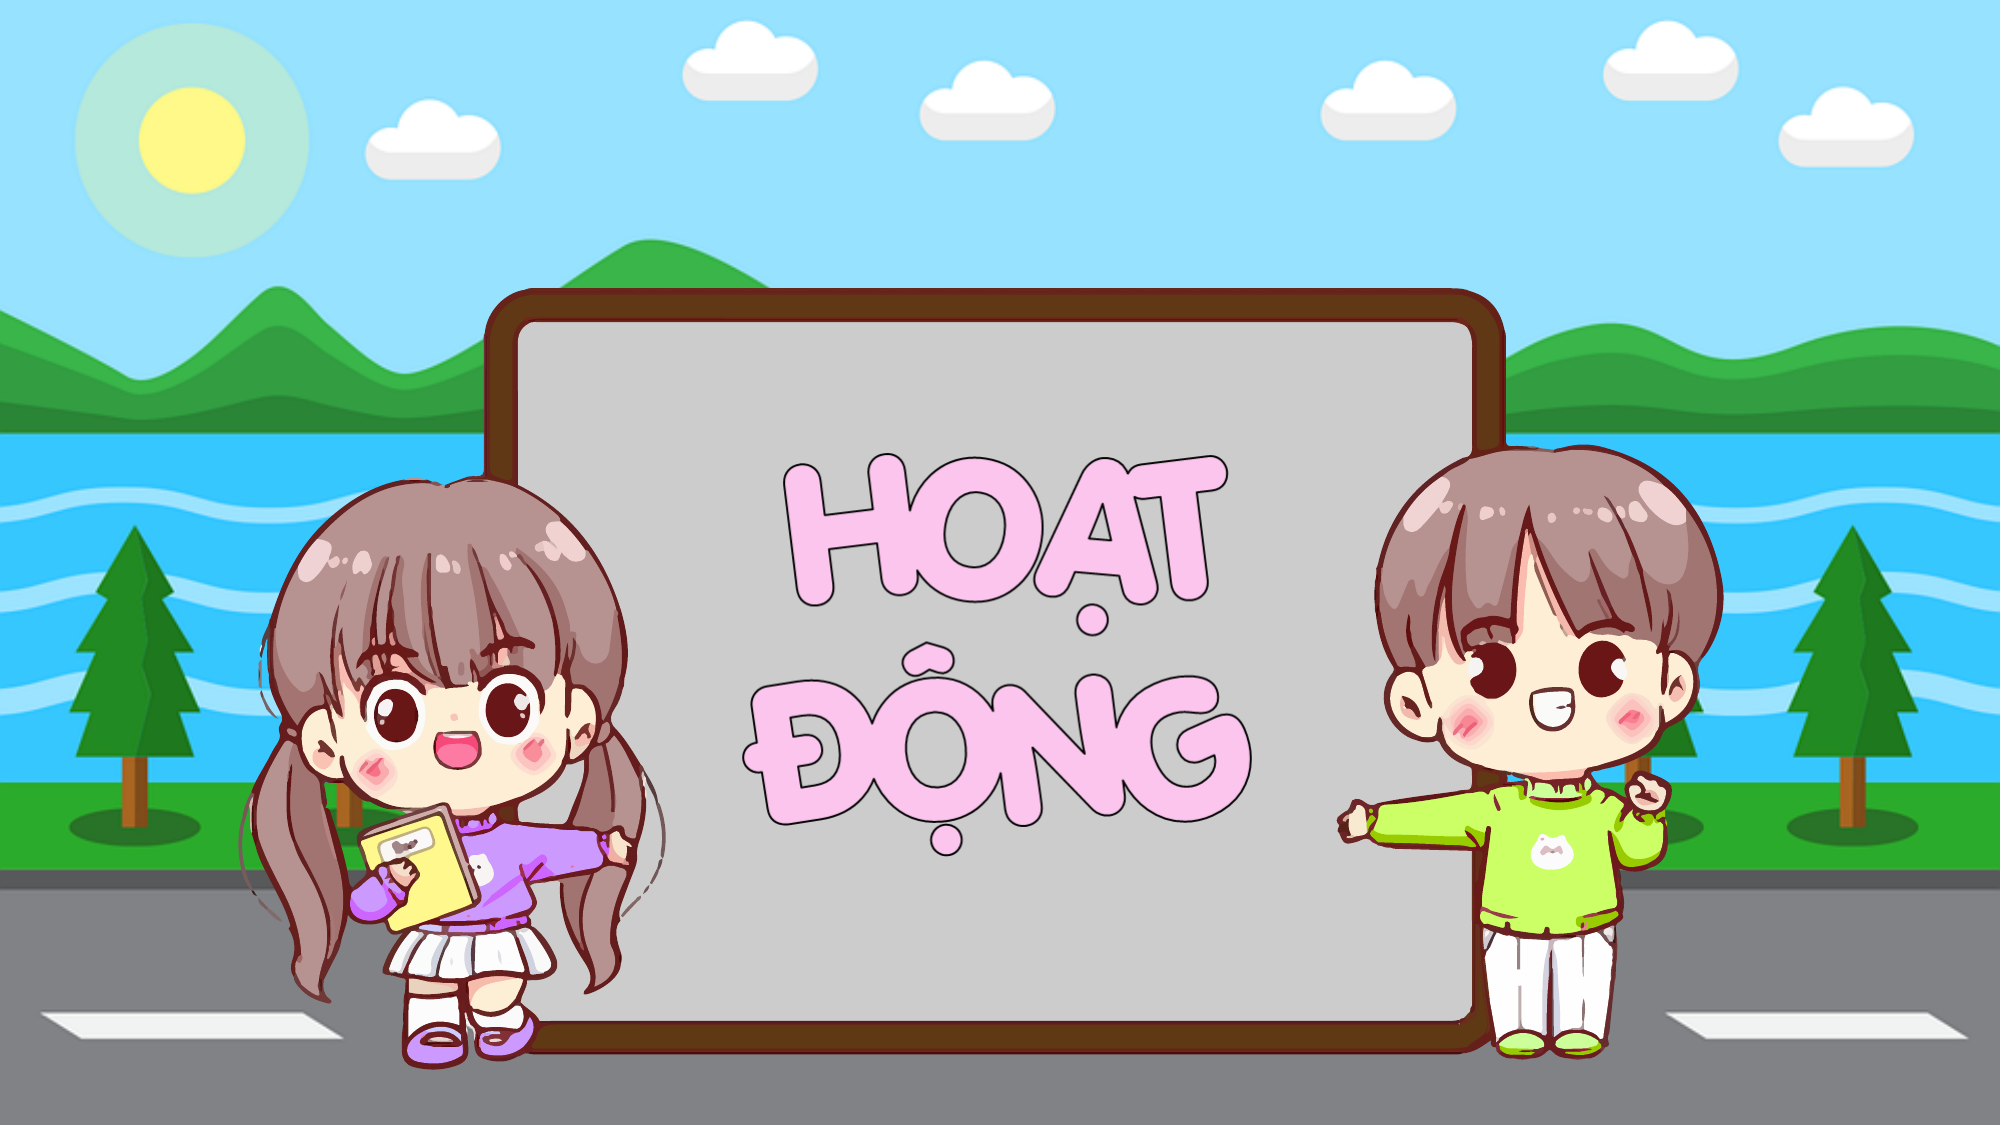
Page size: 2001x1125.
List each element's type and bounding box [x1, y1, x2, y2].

text_box [238, 287, 1724, 1070]
picture [0, 0, 2000, 1125]
